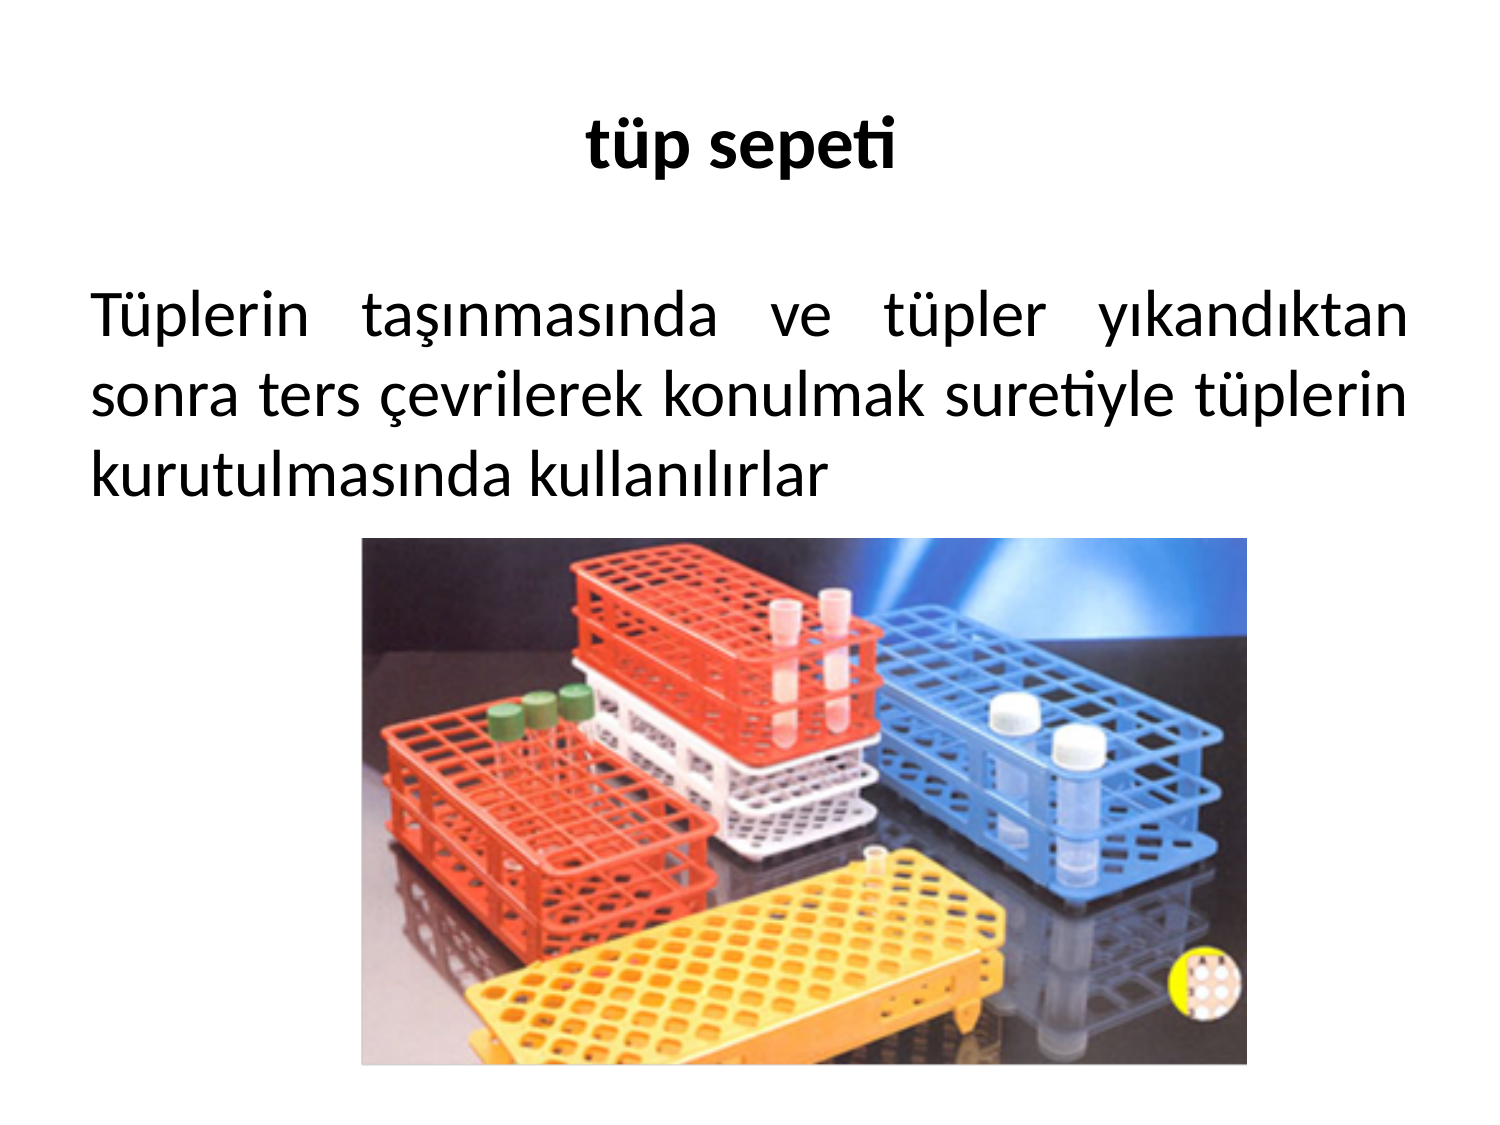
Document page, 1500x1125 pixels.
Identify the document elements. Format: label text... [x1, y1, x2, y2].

picture [359, 538, 1247, 1069]
title tüp sepeti [75, 45, 1425, 233]
list Tüplerin taşınmasında ve tüpler yıkandıktan sonra ters çevrilerek konulmak suretiyle tüplerin kurutulmasında kullanılırlar [75, 262, 1425, 1005]
